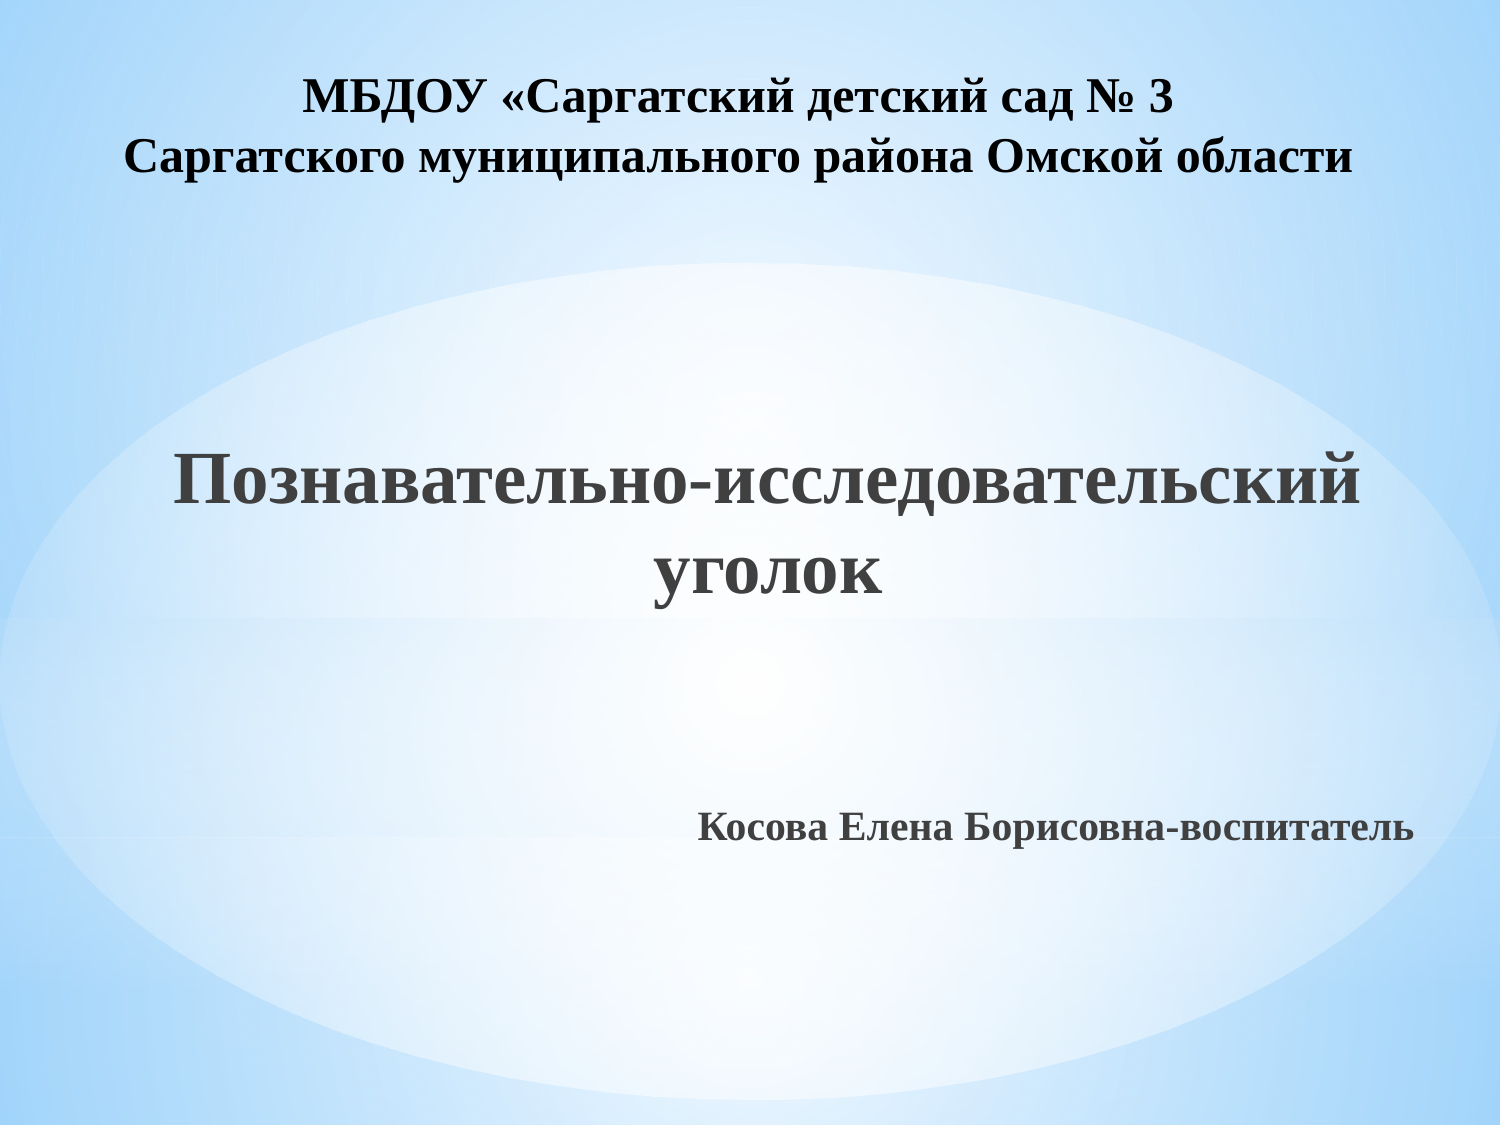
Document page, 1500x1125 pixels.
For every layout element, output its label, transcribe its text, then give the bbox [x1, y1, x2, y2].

title МБДОУ «Саргатский детский сад № 3 Саргатского муниципального района Омской области [76, 54, 1400, 291]
text_box Познавательно-исследовательский уголок Косова Елена Борисовна-воспитатель [106, 420, 1430, 657]
